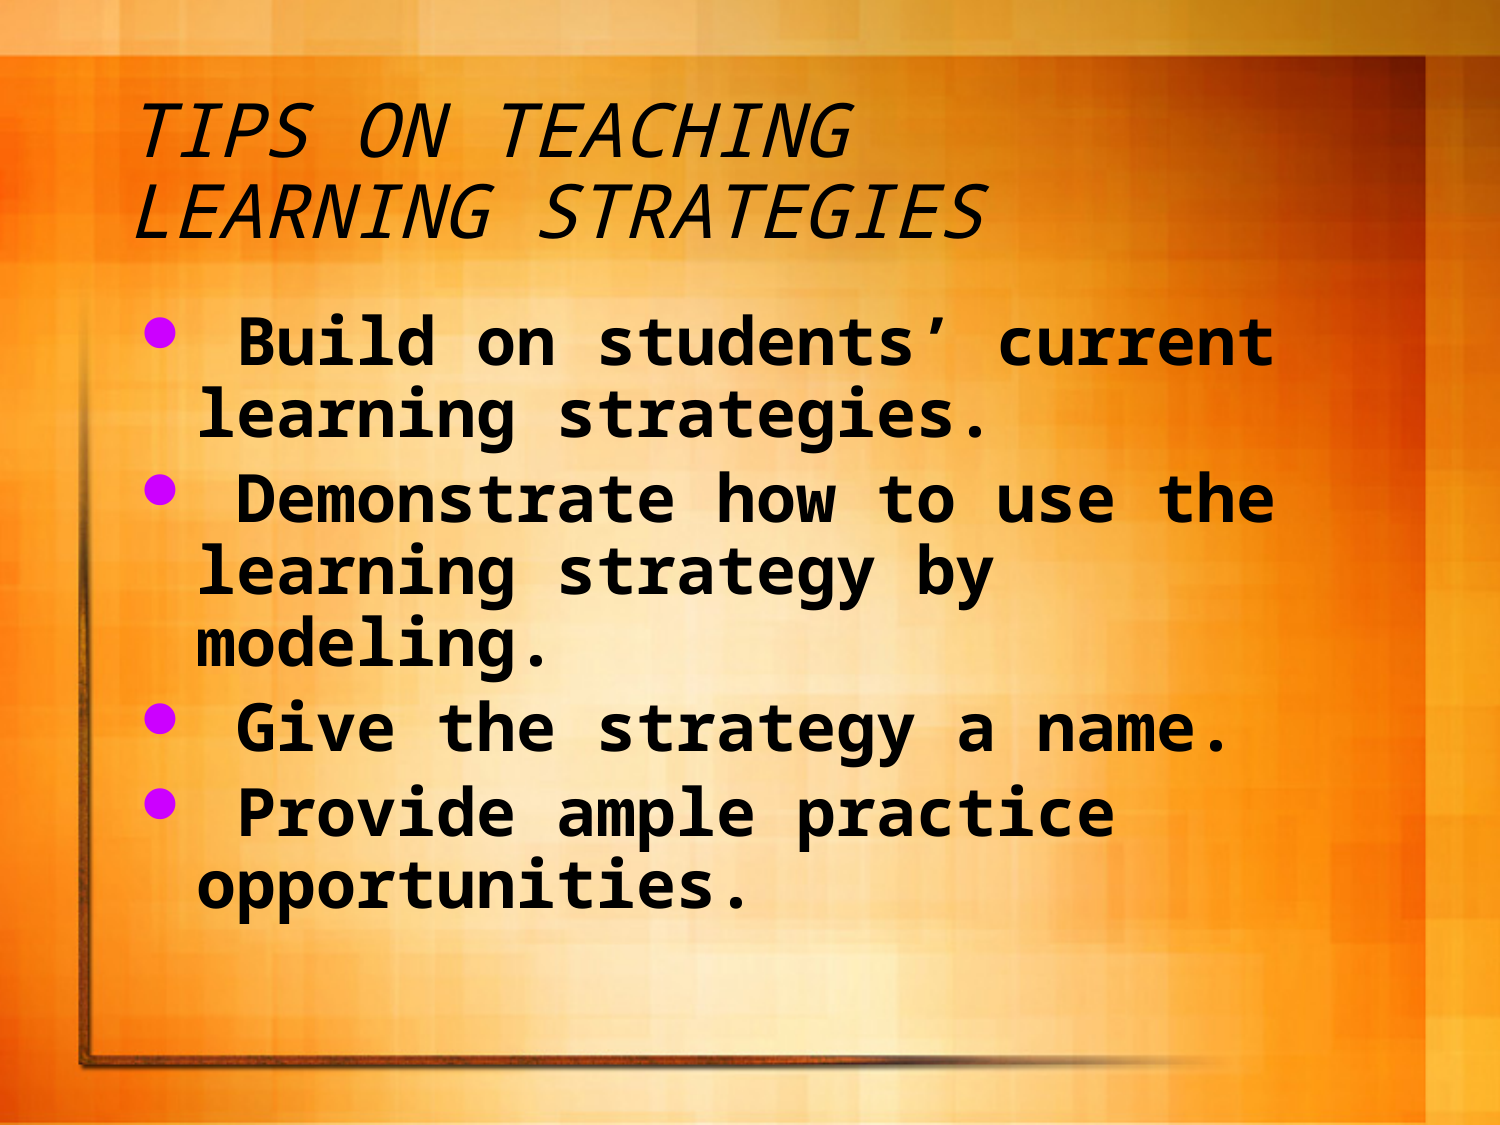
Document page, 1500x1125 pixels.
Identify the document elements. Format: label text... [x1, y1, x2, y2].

list Build on students’ current learning strategies. Demonstrate how to use the learning strategy by modeling. Give the strategy a name. Provide ample practice opportunities. [124, 299, 1376, 1001]
picture [0, 0, 1500, 1125]
title TIPS ON TEACHING LEARNING STRATEGIES [112, 62, 1388, 263]
